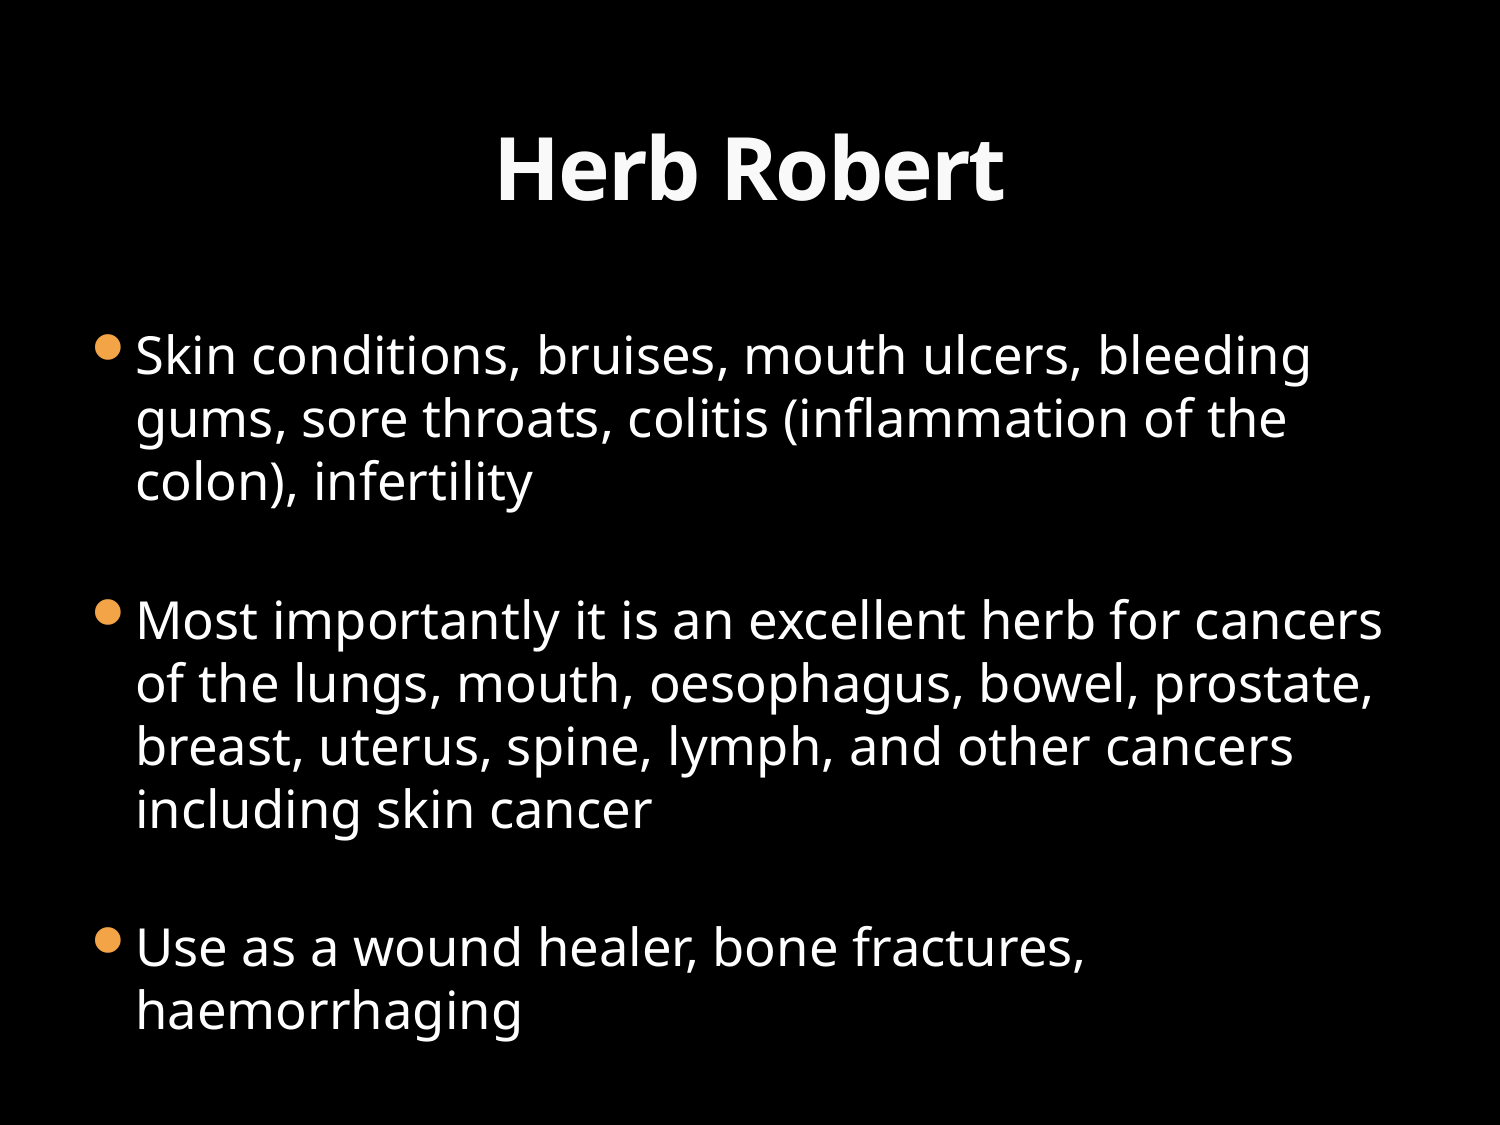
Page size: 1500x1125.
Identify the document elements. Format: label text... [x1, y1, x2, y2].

list Skin conditions, bruises, mouth ulcers, bleeding gums, sore throats, colitis (inflammation of the colon), infertility Most importantly it is an excellent herb for cancers of the lungs, mouth, oesophagus, bowel, prostate, breast, uterus, spine, lymph, and other cancers including skin cancer Use as a wound healer, bone fractures, haemorrhaging [76, 314, 1427, 1125]
title Herb Robert [74, 24, 1425, 225]
